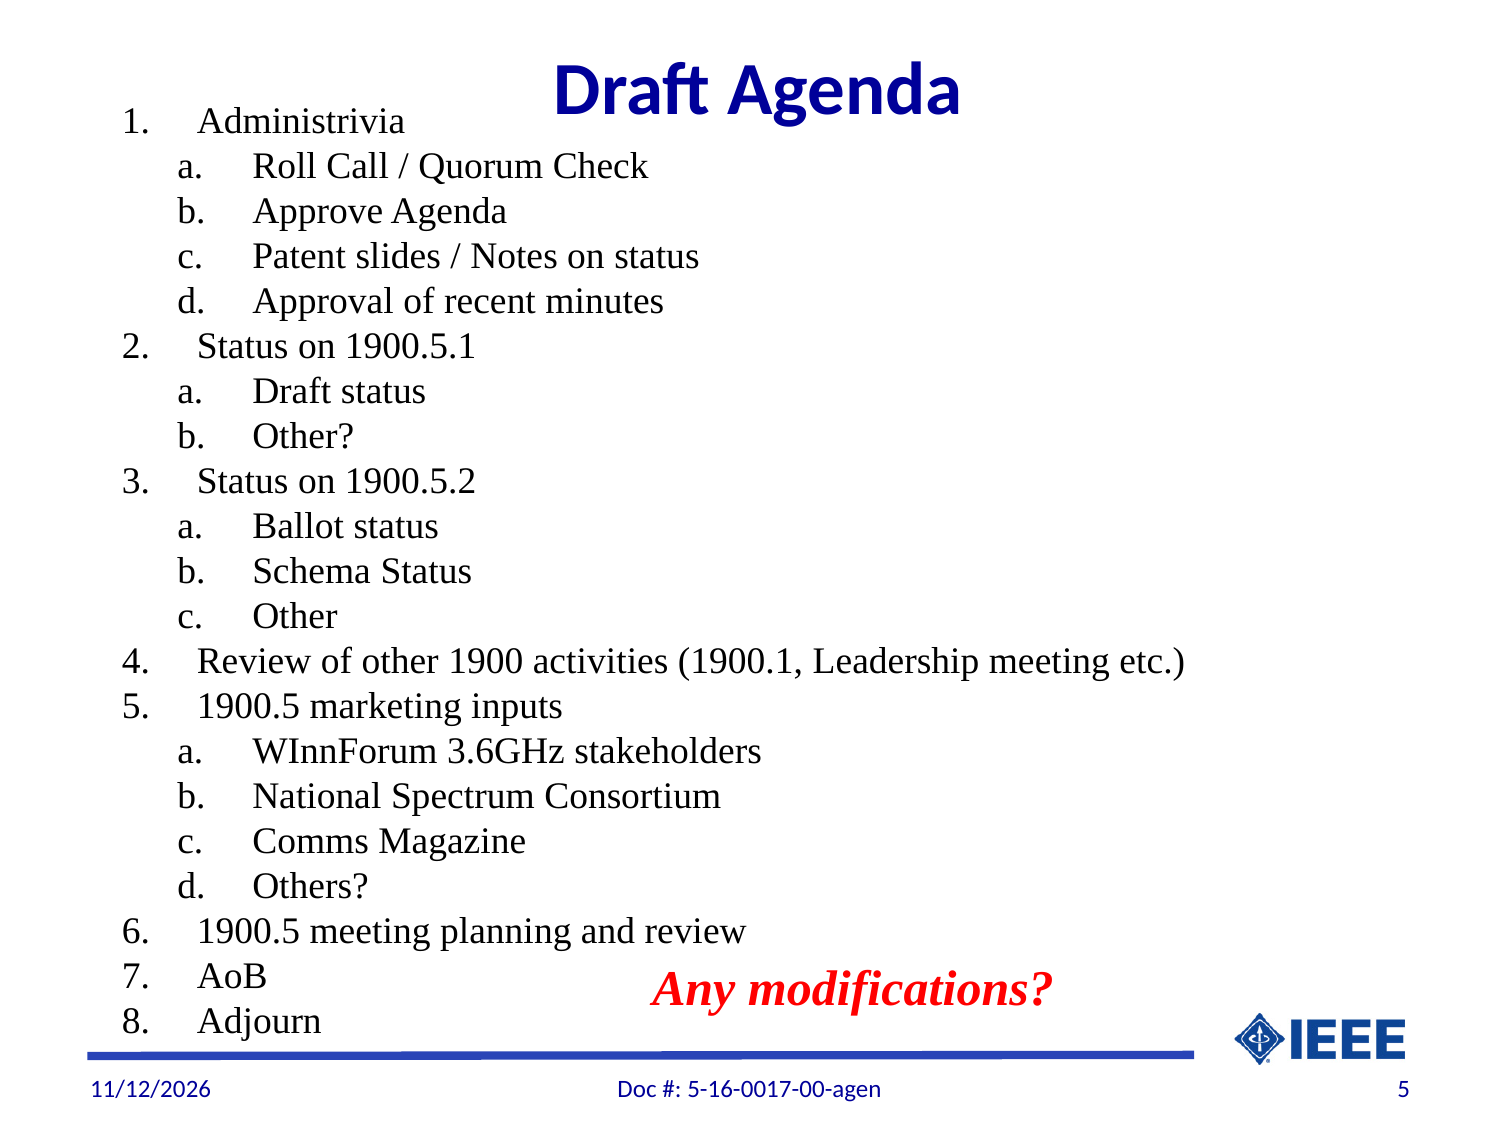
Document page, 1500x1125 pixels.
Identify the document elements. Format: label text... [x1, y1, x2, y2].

slide_number 5 [1074, 1057, 1425, 1118]
text_box Any modifications? [637, 947, 1463, 1023]
text_box Administrivia Roll Call / Quorum Check Approve Agenda Patent slides / Notes on status Approval of recent minutes Status on 1900.5.1 Draft status Other? Status on 1900.5.2 Ballot status Schema Status Other Review of other 1900 activities (1900.1, Leadership meeting etc.) 1900.5 marketing inputs WInnForum 3.6GHz stakeholders National Spectrum Consortium Comms Magazine Others? 1900.5 meeting planning and review AoB Adjourn [87, 88, 1463, 1049]
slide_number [75, 1057, 425, 1118]
picture [1231, 1049, 1406, 1057]
title Draft Agenda [112, 6, 1388, 88]
footer Doc #: 5-16-0017-00-agen [512, 1057, 988, 1118]
